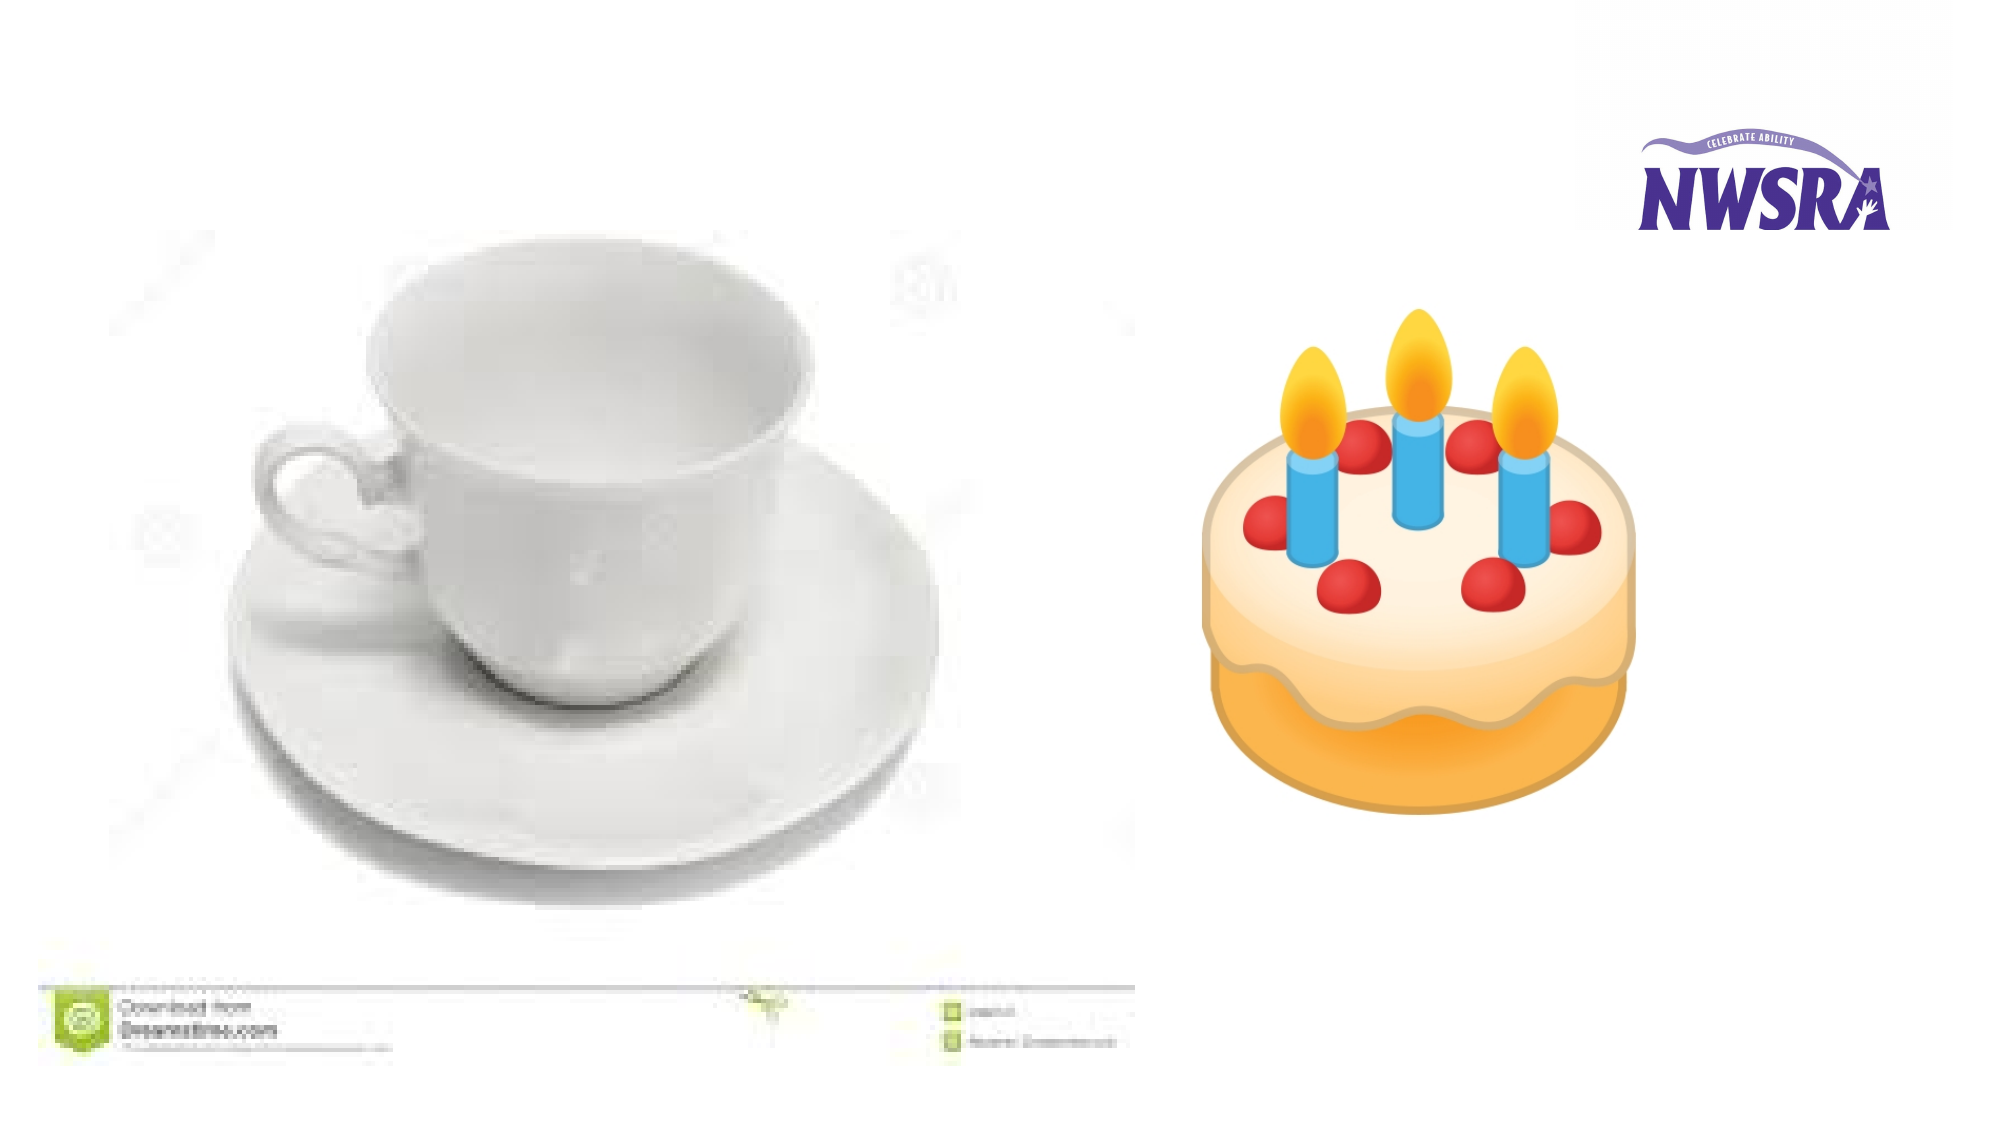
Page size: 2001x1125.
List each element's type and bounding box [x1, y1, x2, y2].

picture [37, 159, 1135, 1066]
list [1135, 230, 2000, 895]
picture [1575, 0, 1953, 230]
